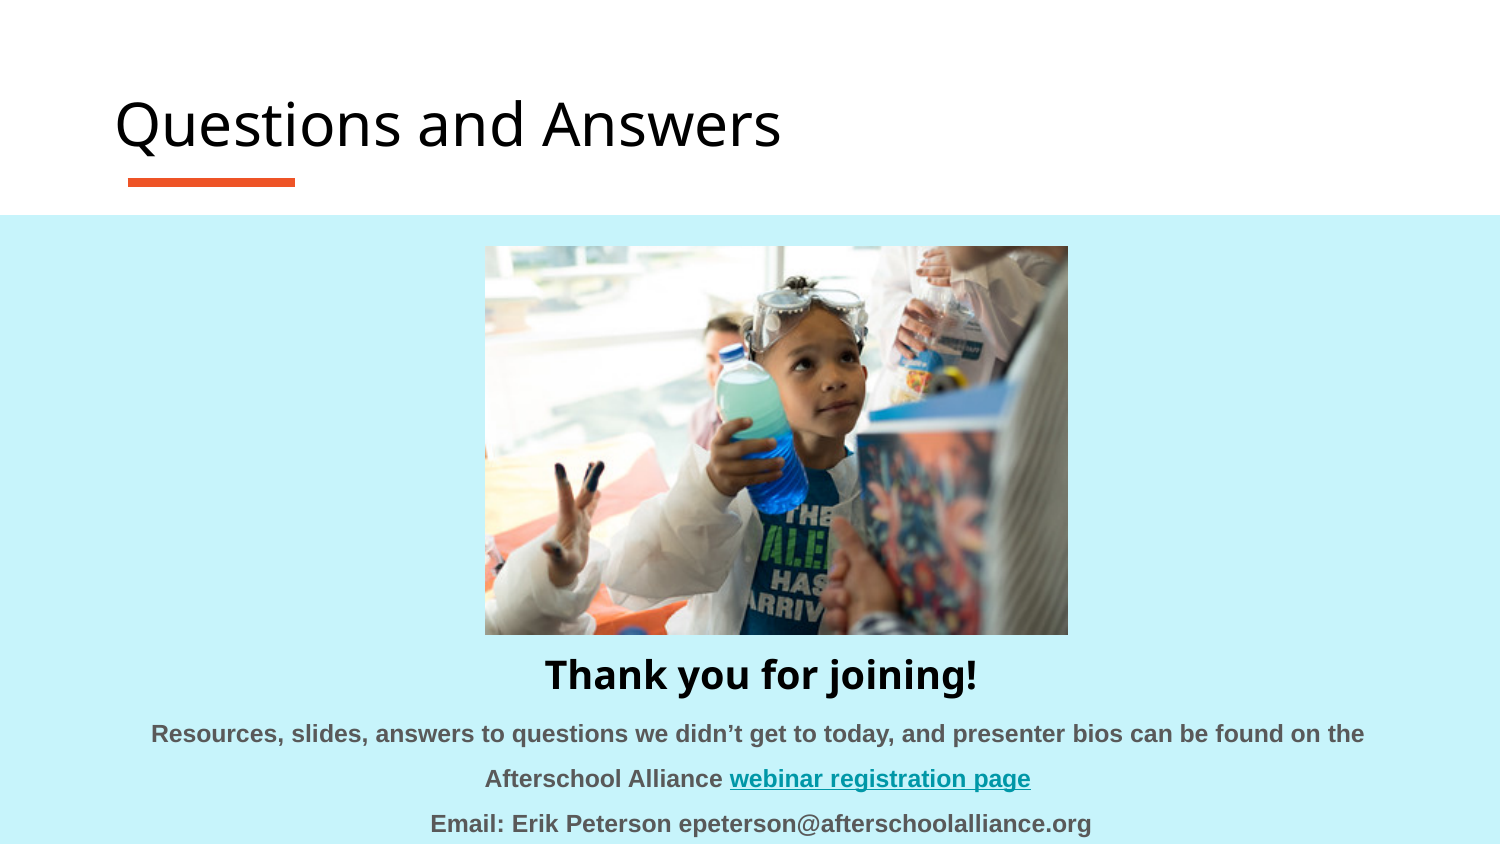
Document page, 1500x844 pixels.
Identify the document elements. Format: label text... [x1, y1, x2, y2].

text_box Thank you for joining! [160, 634, 1363, 713]
picture [0, 215, 1500, 844]
list Resources, slides, answers to questions we didn’t get to today, and presenter bios can be found on the Afterschool Alliance webinar registration page Email: Erik Peterson epeterson@afterschoolalliance.org [22, 709, 1500, 844]
title Questions and Answers [103, 44, 1397, 208]
